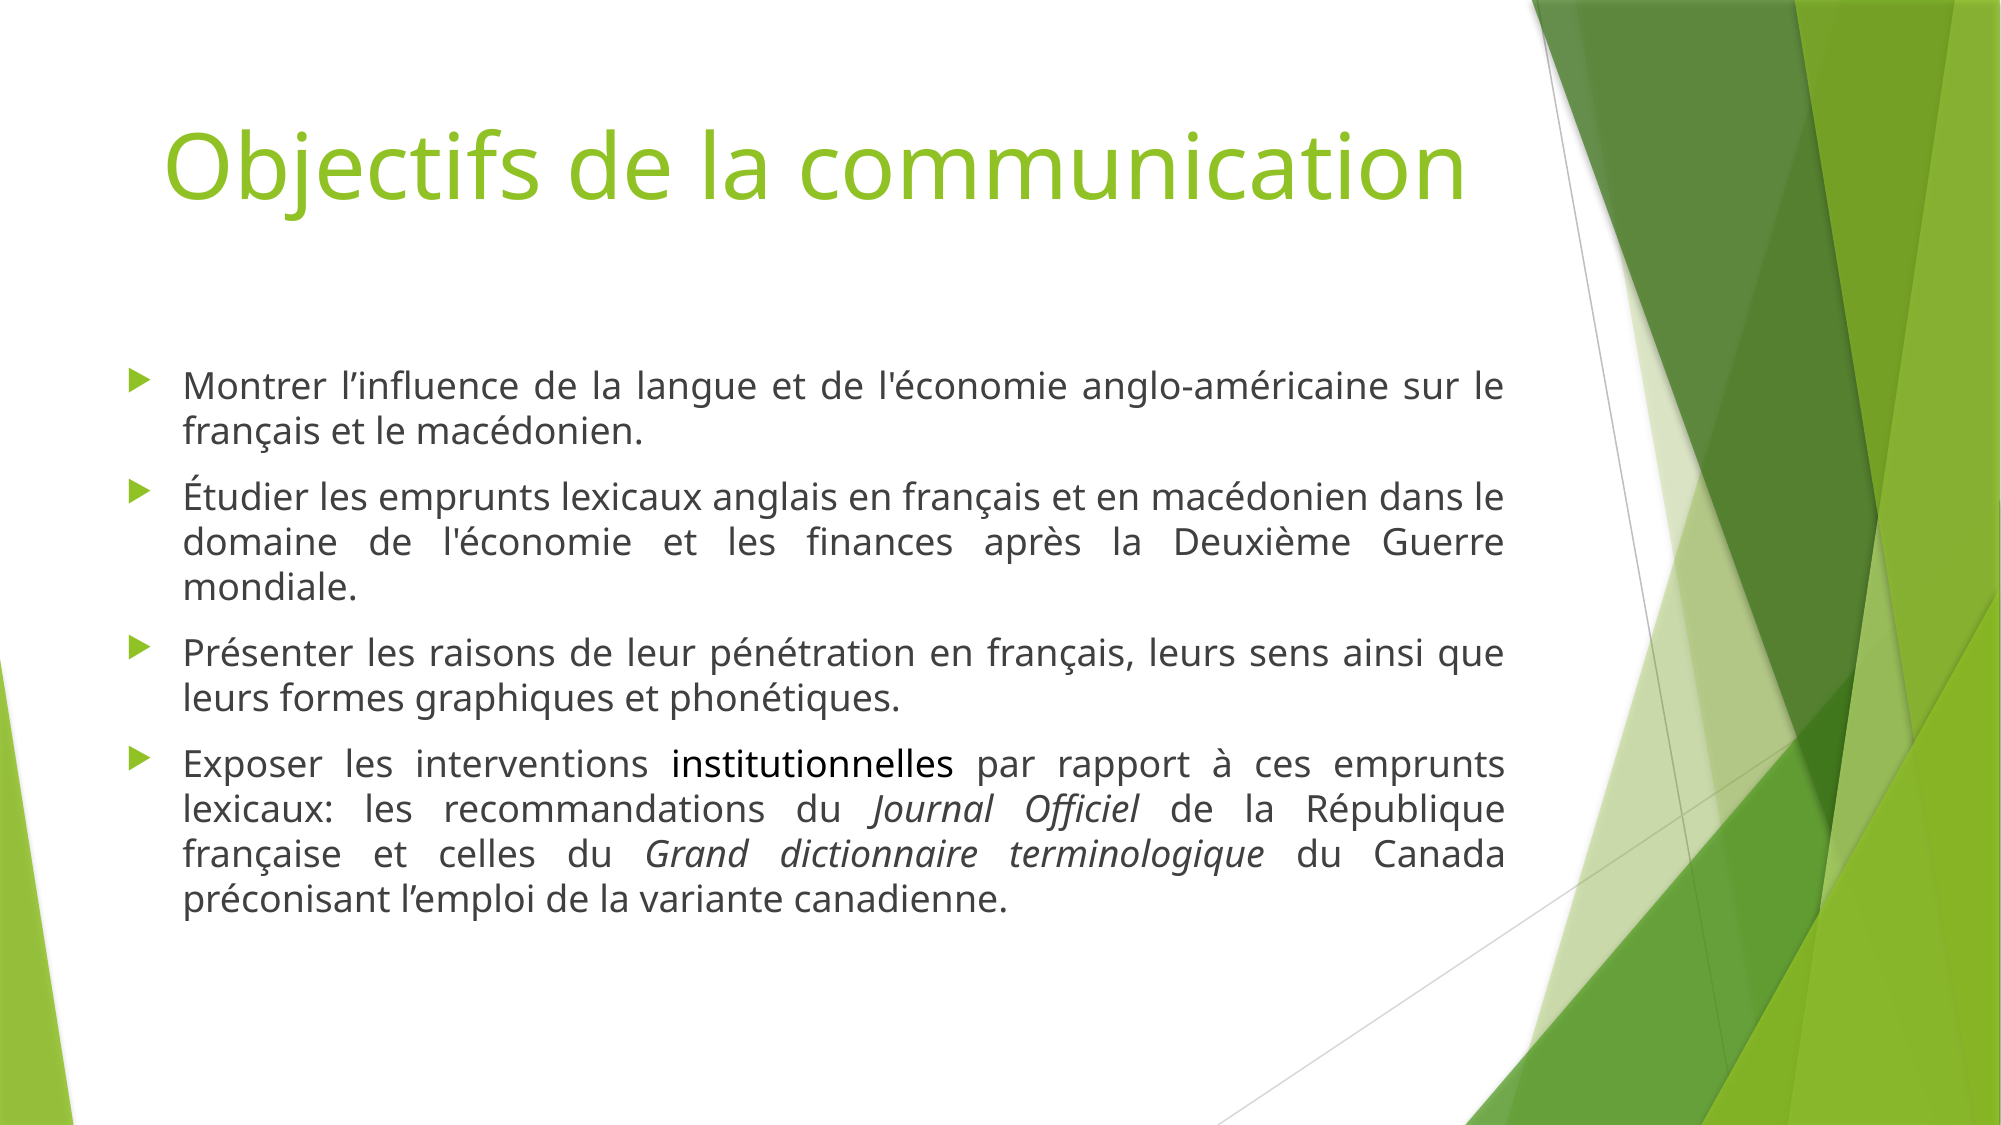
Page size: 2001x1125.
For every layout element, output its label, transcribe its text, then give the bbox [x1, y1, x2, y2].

title Оbjectifs de la communication [111, 99, 1522, 317]
list Montrer l’influence de la langue et de l'économie anglo-américaine sur le français et le macédonien. Étudier les emprunts lexicaux anglais en français et en macédonien dans le domaine de l'économie et les finances après la Deuxième Guerre mondiale. Présenter les raisons de leur pénétration en français, leurs sens ainsi que leurs formes graphiques et phonétiques. Exposer les interventions institutionnelles par rapport à ces emprunts lexicaux: les recommandations du Journal Officiel de la République française et celles du Grand dictionnaire terminologique du Canada préconisant l’emploi de la variante canadienne. [111, 354, 1522, 992]
